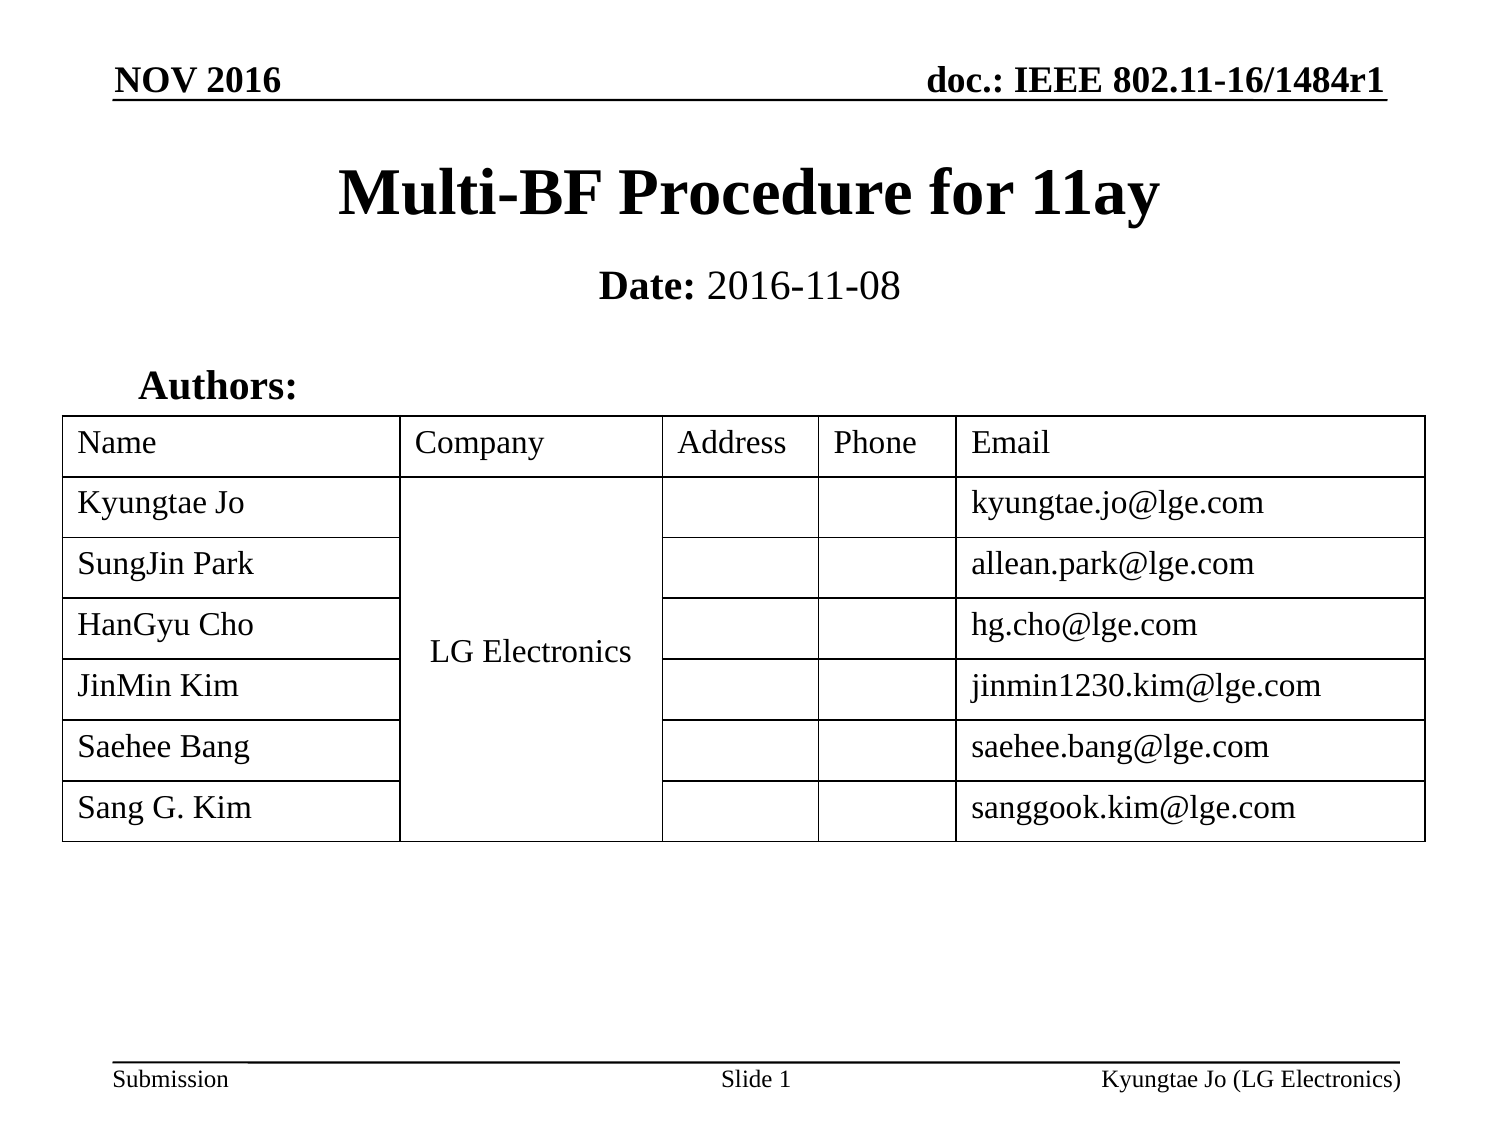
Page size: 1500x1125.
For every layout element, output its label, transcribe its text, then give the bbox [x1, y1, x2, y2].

table_header Address [663, 417, 818, 476]
footer Kyungtae Jo (LG Electronics) [949, 1061, 1402, 1093]
table_cell [819, 721, 955, 780]
table_cell HanGyu Cho [63, 599, 399, 658]
table_cell saehee.bang@lge.com [957, 721, 1424, 780]
table_cell Kyungtae Jo [63, 478, 399, 537]
table_cell allean.park@lge.com [957, 538, 1424, 597]
table_cell [663, 478, 818, 537]
table_header Email [957, 417, 1424, 476]
table_cell LG Electronics [401, 478, 662, 841]
table_cell [663, 721, 818, 780]
table_cell hg.cho@lge.com [957, 599, 1424, 658]
table_cell kyungtae.jo@lge.com [957, 478, 1424, 537]
table_cell SungJin Park [63, 538, 399, 597]
table_cell [663, 782, 818, 841]
table_cell Sang G. Kim [63, 782, 399, 841]
table_cell Saehee Bang [63, 721, 399, 780]
table_cell [819, 782, 955, 841]
title Multi-BF Procedure for 11ay [112, 99, 1388, 249]
table_header Company [401, 417, 662, 476]
table_header Phone [819, 417, 955, 476]
table_cell [663, 538, 818, 597]
text_box Authors: [112, 349, 350, 413]
table_cell JinMin Kim [63, 660, 399, 719]
table_cell jinmin1230.kim@lge.com [957, 660, 1424, 719]
table_header Name [63, 417, 399, 476]
table_cell [819, 599, 955, 658]
slide_number Slide 1 [712, 1061, 800, 1093]
table_cell [819, 478, 955, 537]
table_cell [663, 599, 818, 658]
table_cell [819, 538, 955, 597]
table_cell sanggook.kim@lge.com [957, 782, 1424, 841]
table_cell [819, 660, 955, 719]
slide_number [114, 54, 284, 101]
table_cell [663, 660, 818, 719]
list Date: 2016-11-08 [112, 249, 1388, 313]
